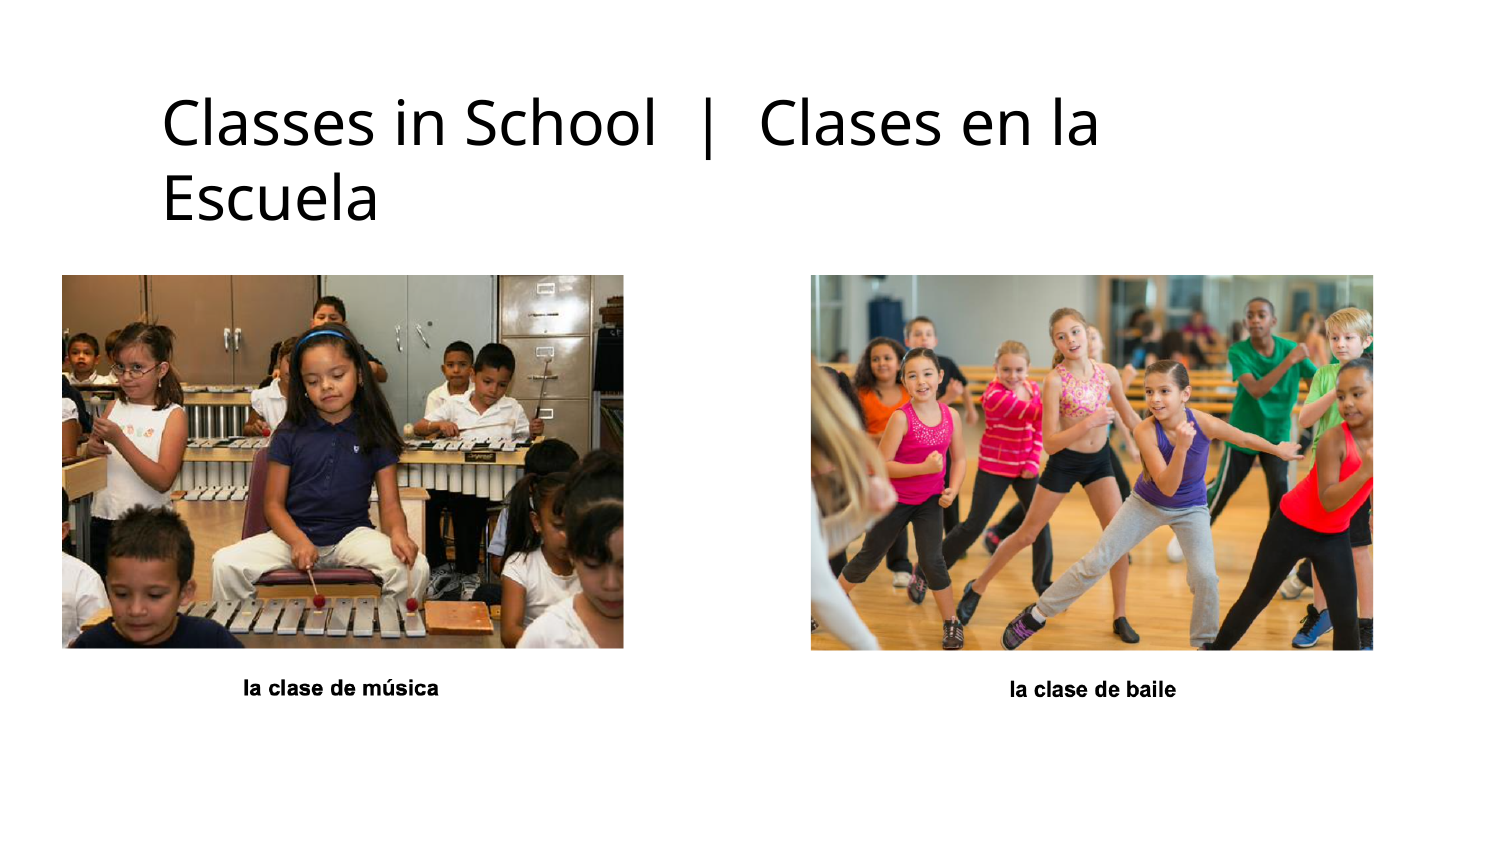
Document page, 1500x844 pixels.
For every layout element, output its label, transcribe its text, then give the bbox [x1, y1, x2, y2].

picture [810, 273, 1374, 705]
picture [61, 272, 625, 706]
title Classes in School | Clases en la Escuela [146, 68, 1354, 163]
